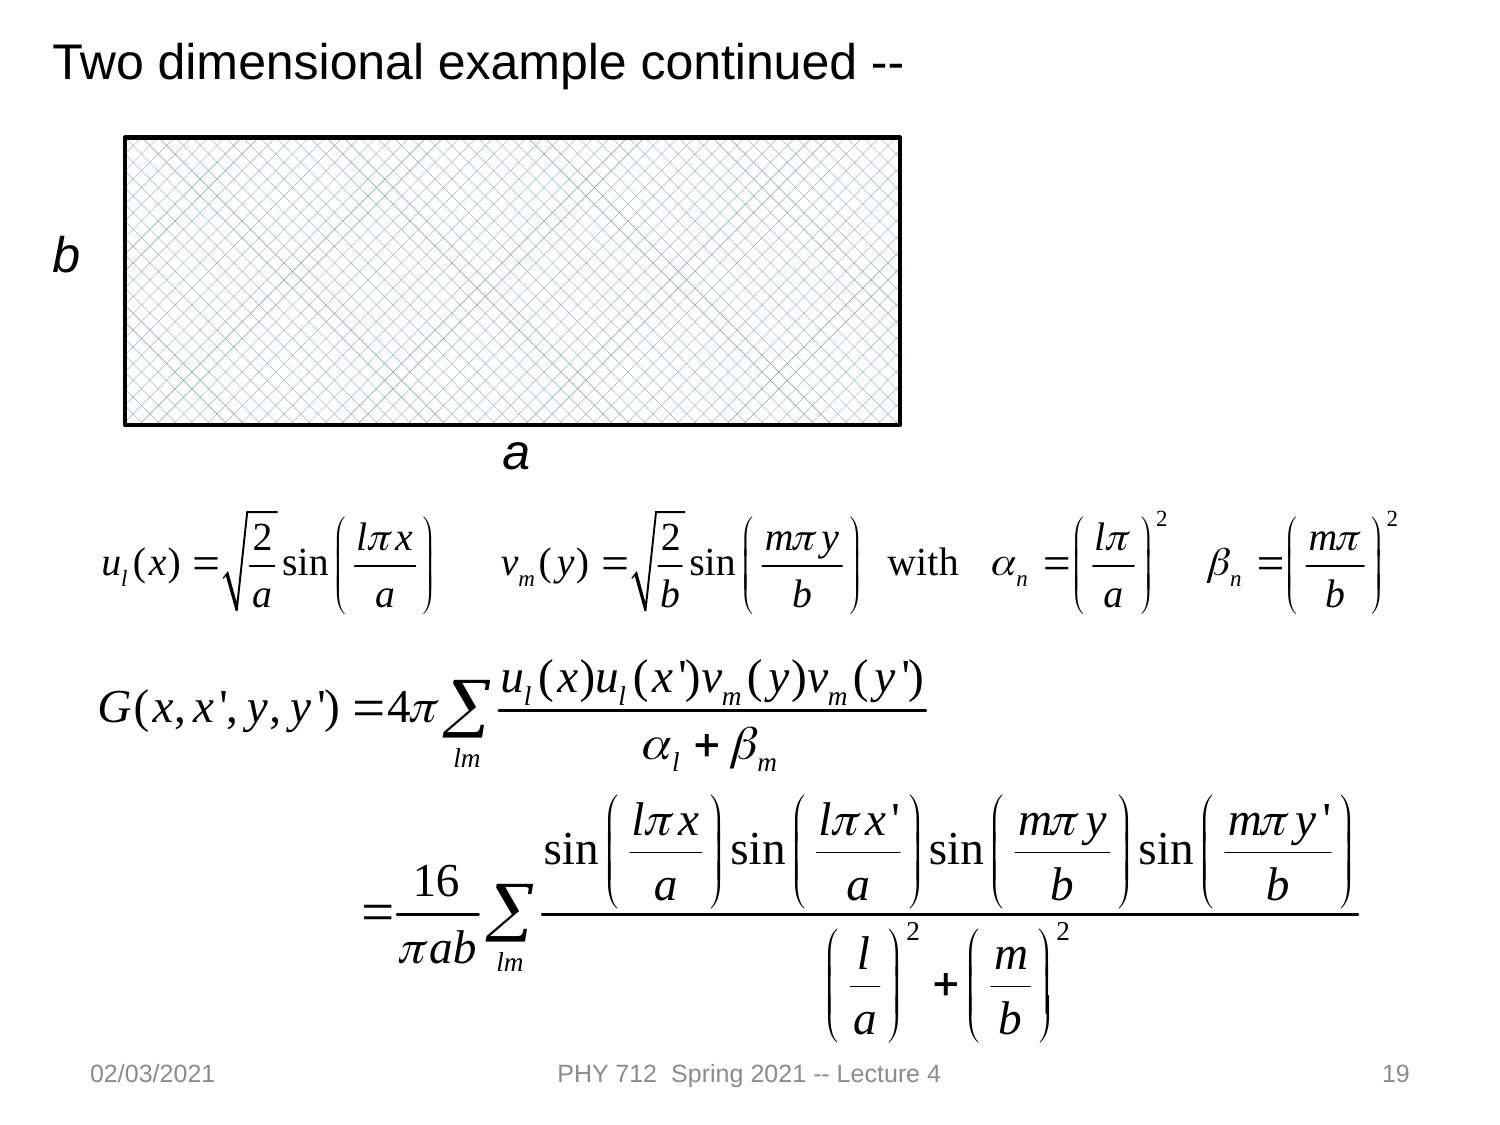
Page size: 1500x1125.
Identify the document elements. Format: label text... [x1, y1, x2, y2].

slide_number 19 [1074, 1042, 1425, 1103]
text_box a [487, 411, 588, 487]
text_box Two dimensional example continued -- [37, 22, 1450, 98]
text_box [96, 499, 1426, 623]
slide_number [75, 1042, 425, 1103]
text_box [93, 649, 1366, 1051]
text_box b [37, 215, 138, 290]
footer PHY 712 Spring 2021 -- Lecture 4 [512, 1059, 988, 1103]
text_box [123, 135, 902, 427]
